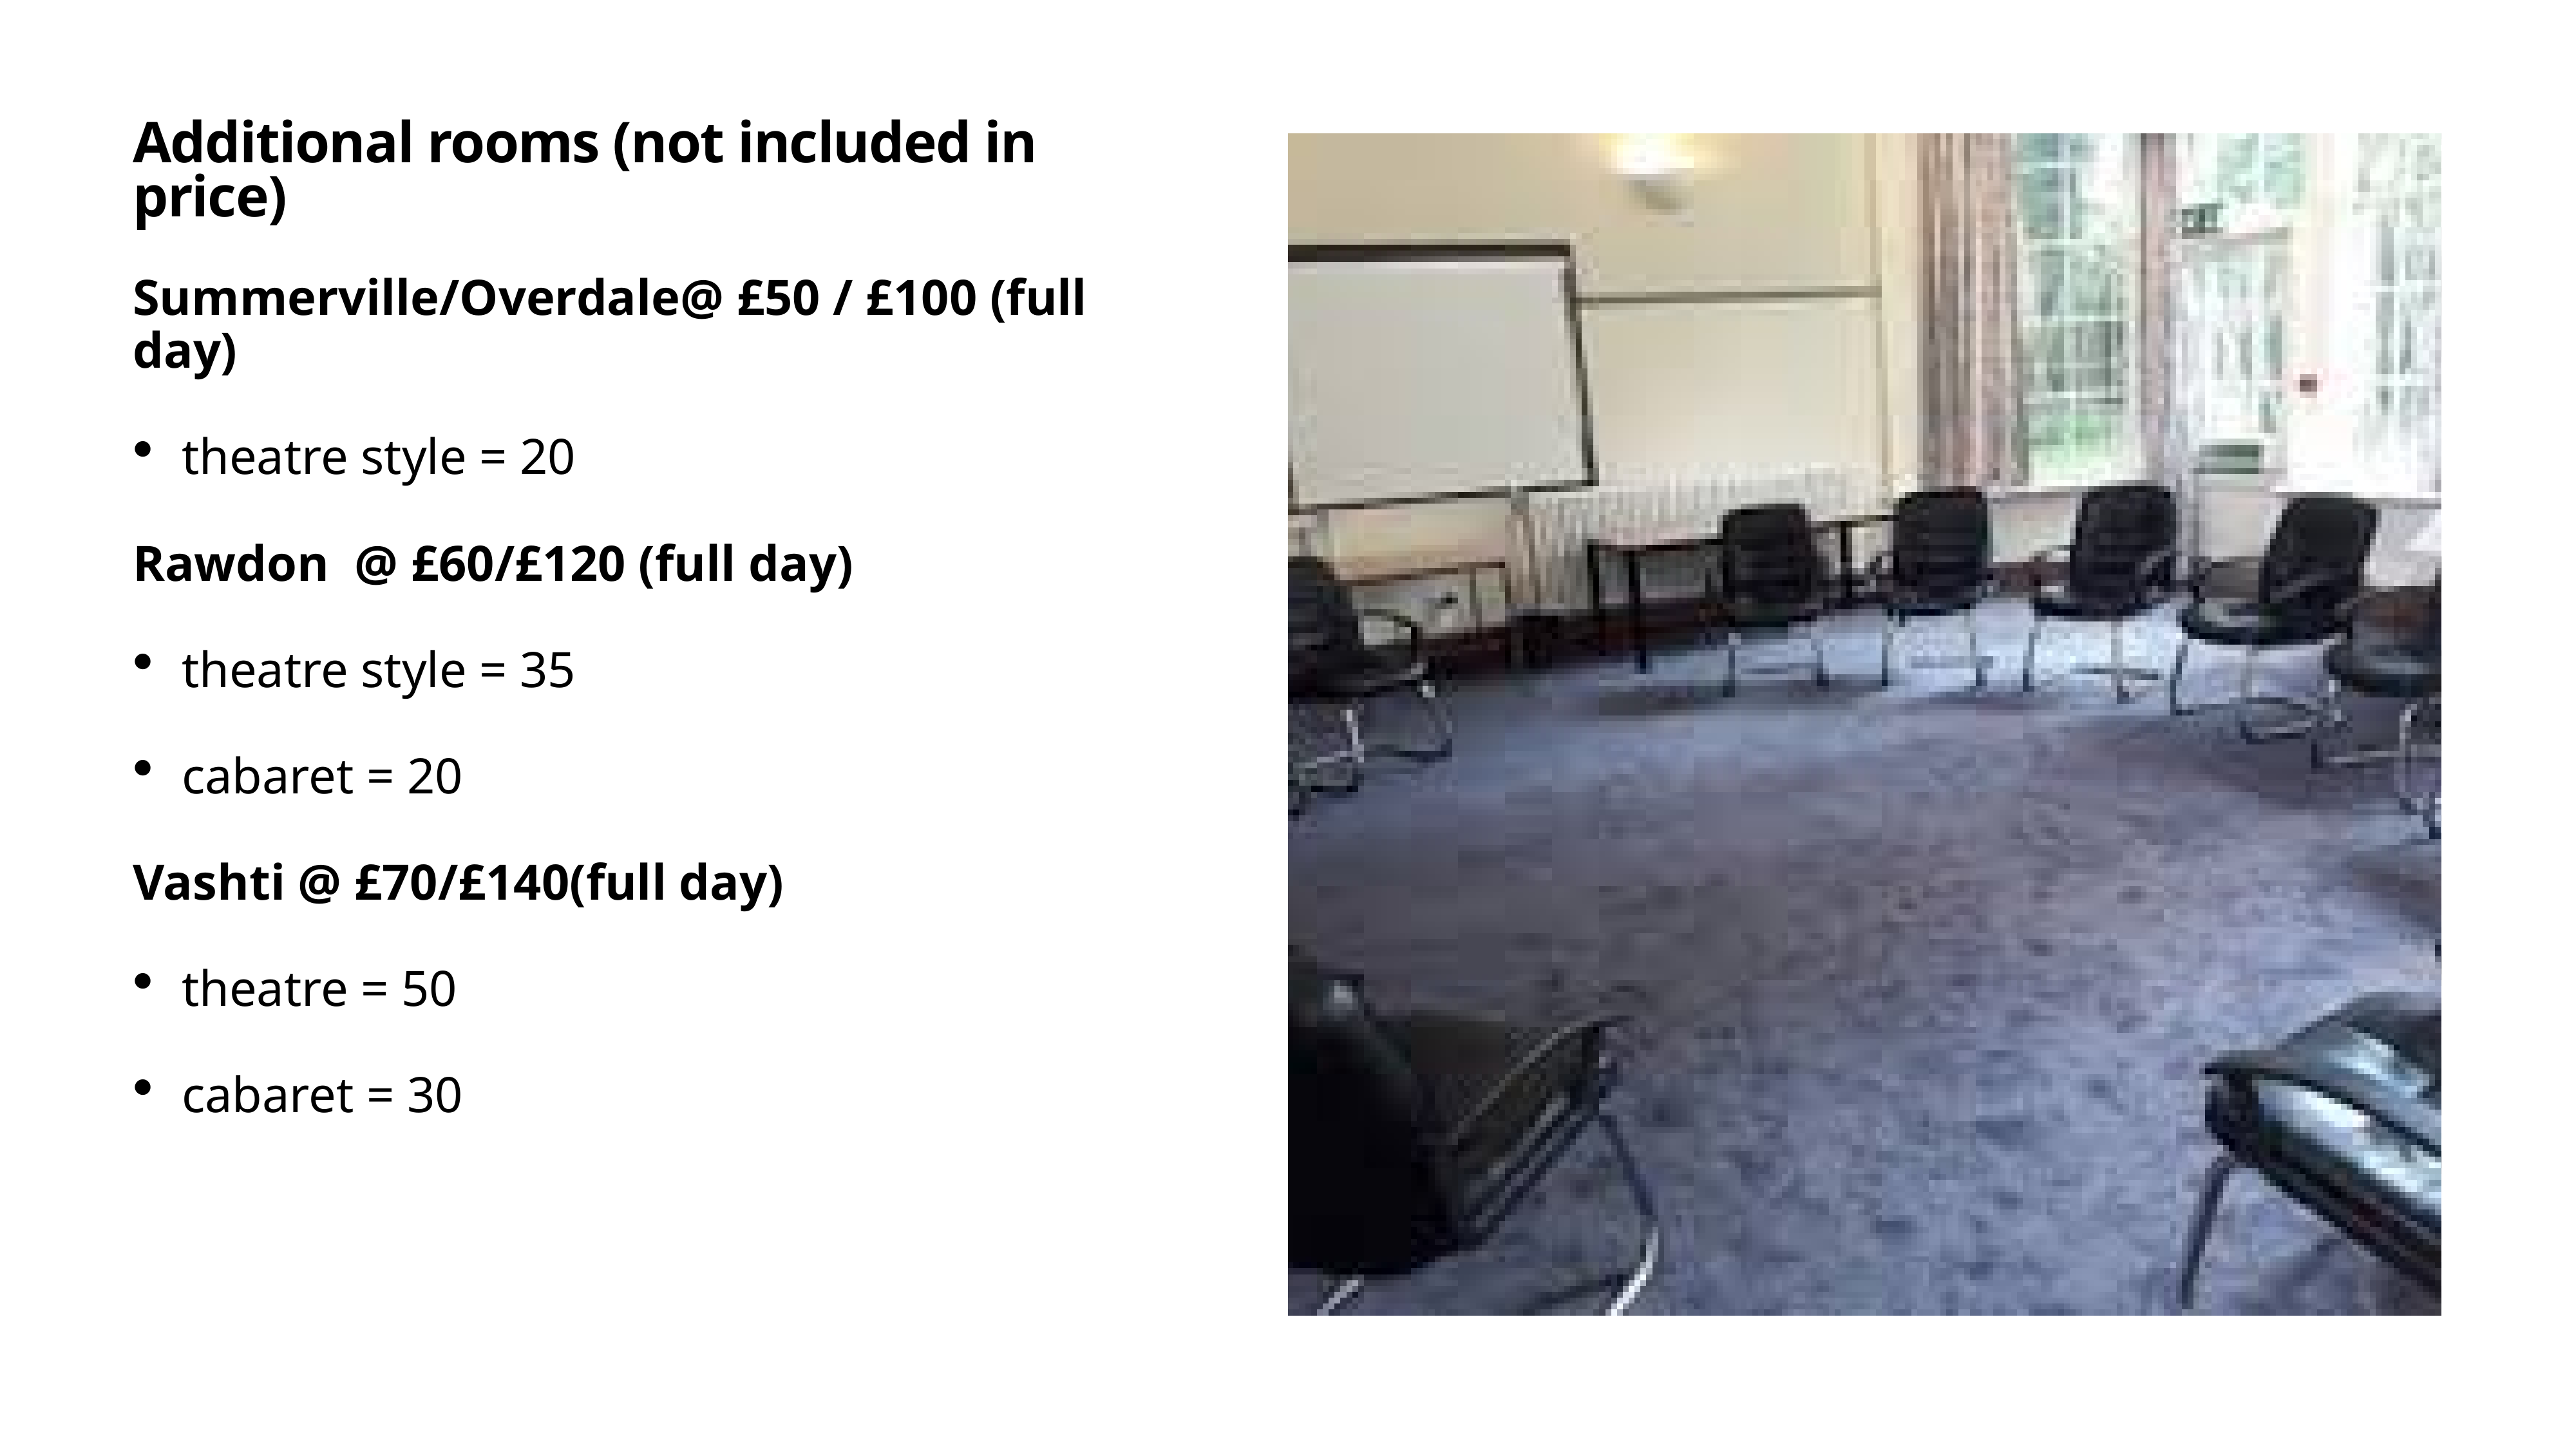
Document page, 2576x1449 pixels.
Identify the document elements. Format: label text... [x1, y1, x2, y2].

title Additional rooms (not included in price) [127, 113, 1161, 266]
picture [1287, 133, 2442, 1316]
list Summerville/Overdale@ £50 / £100 (full day) theatre style = 20 Rawdon @ £60/£120 (full day) theatre style = 35 cabaret = 20 Vashti @ £70/£140(full day) theatre = 50 cabaret = 30 [127, 267, 1161, 1141]
